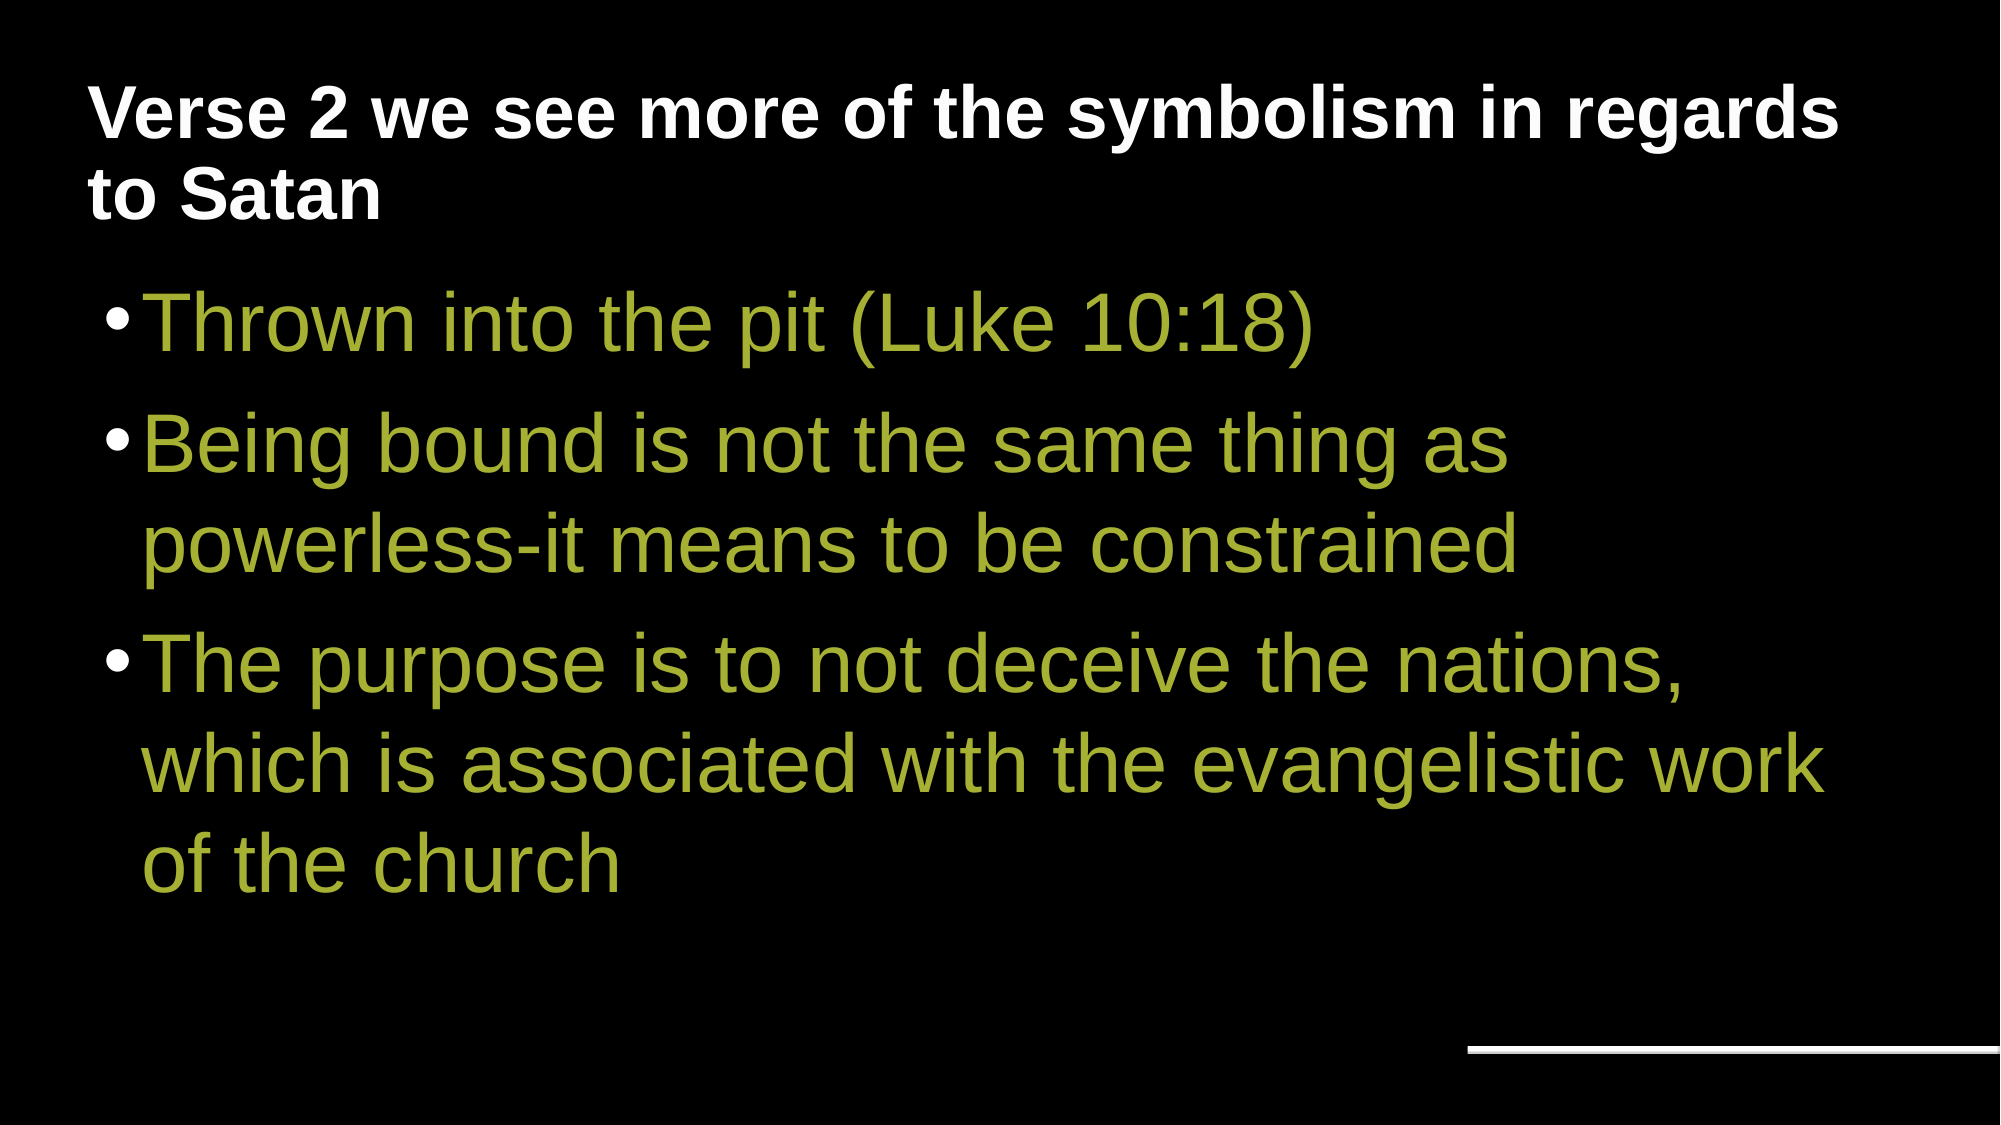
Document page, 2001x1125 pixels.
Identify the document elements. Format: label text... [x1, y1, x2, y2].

title Verse 2 we see more of the symbolism in regards to Satan [72, 71, 1928, 238]
picture [1466, 1045, 2000, 1055]
list Thrown into the pit (Luke 10:18) Being bound is not the same thing as powerless-it means to be constrained The purpose is to not deceive the nations, which is associated with the evangelistic work of the church [88, 260, 1928, 1039]
